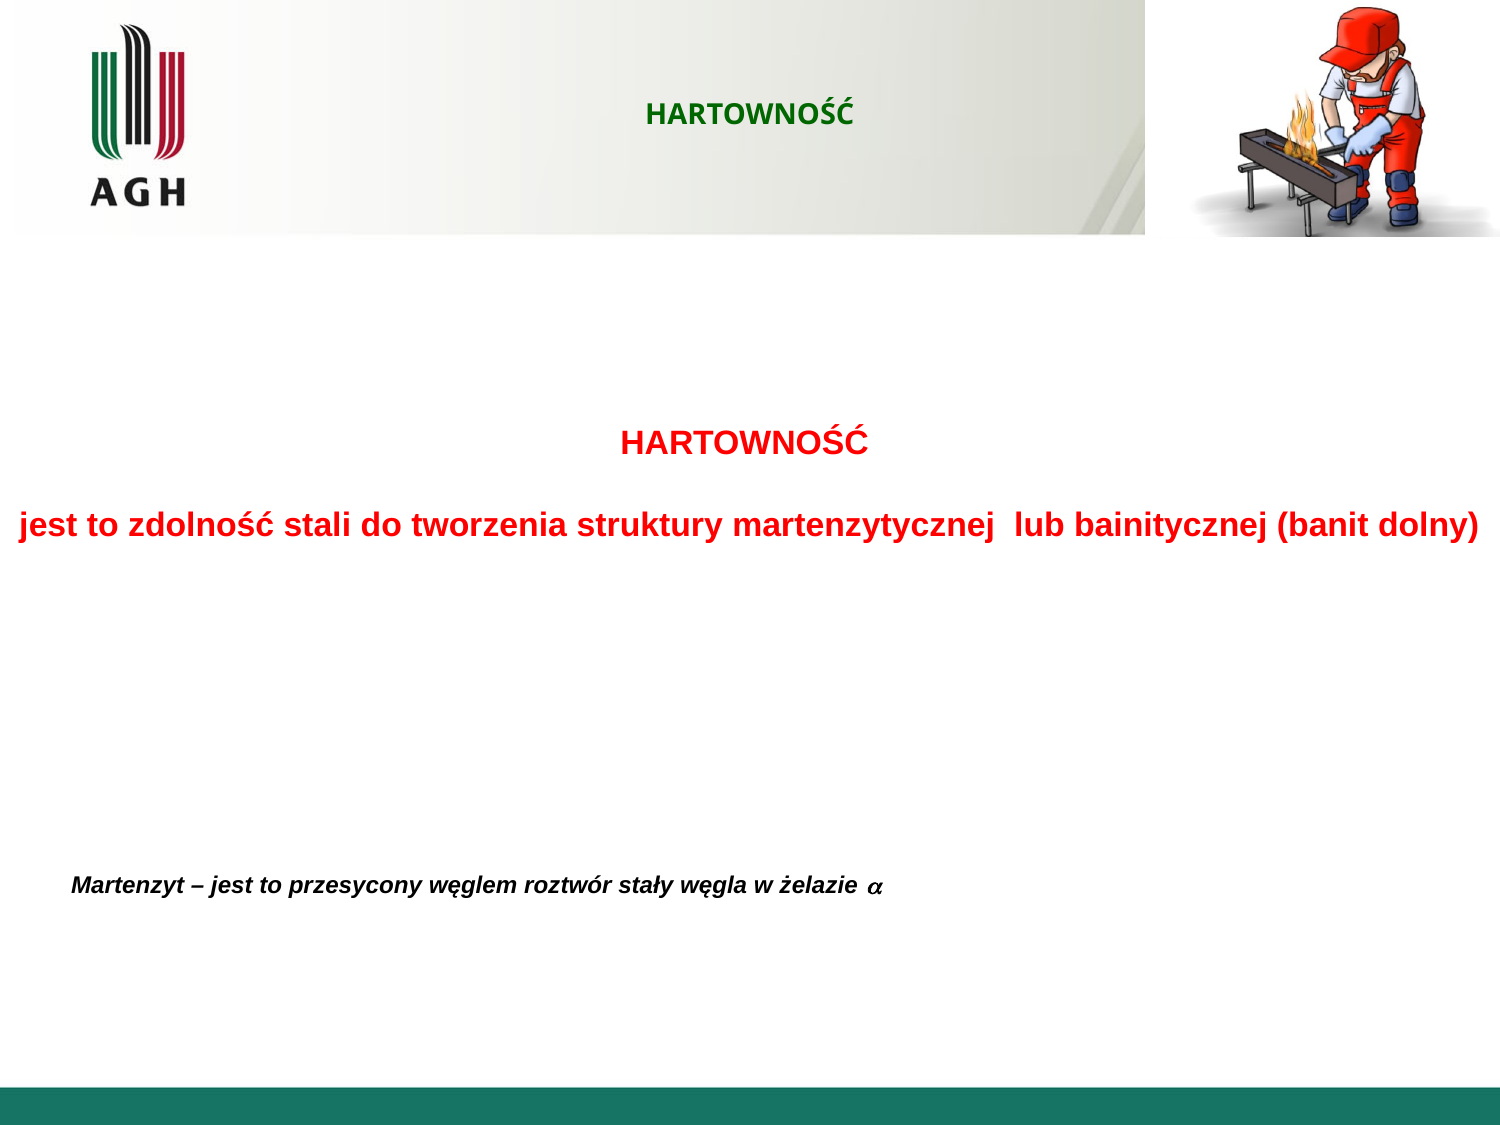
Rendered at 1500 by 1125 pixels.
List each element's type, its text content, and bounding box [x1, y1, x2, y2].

text_box HARTOWNOŚĆ jest to zdolność stali do tworzenia struktury martenzytycznej lub bainitycznej (banit dolny) Martenzyt – jest to przesycony węglem roztwór stały węgla w żelazie a [0, 338, 1499, 1082]
text_box HARTOWNOŚĆ [0, 85, 1140, 173]
picture [0, 0, 1500, 1125]
